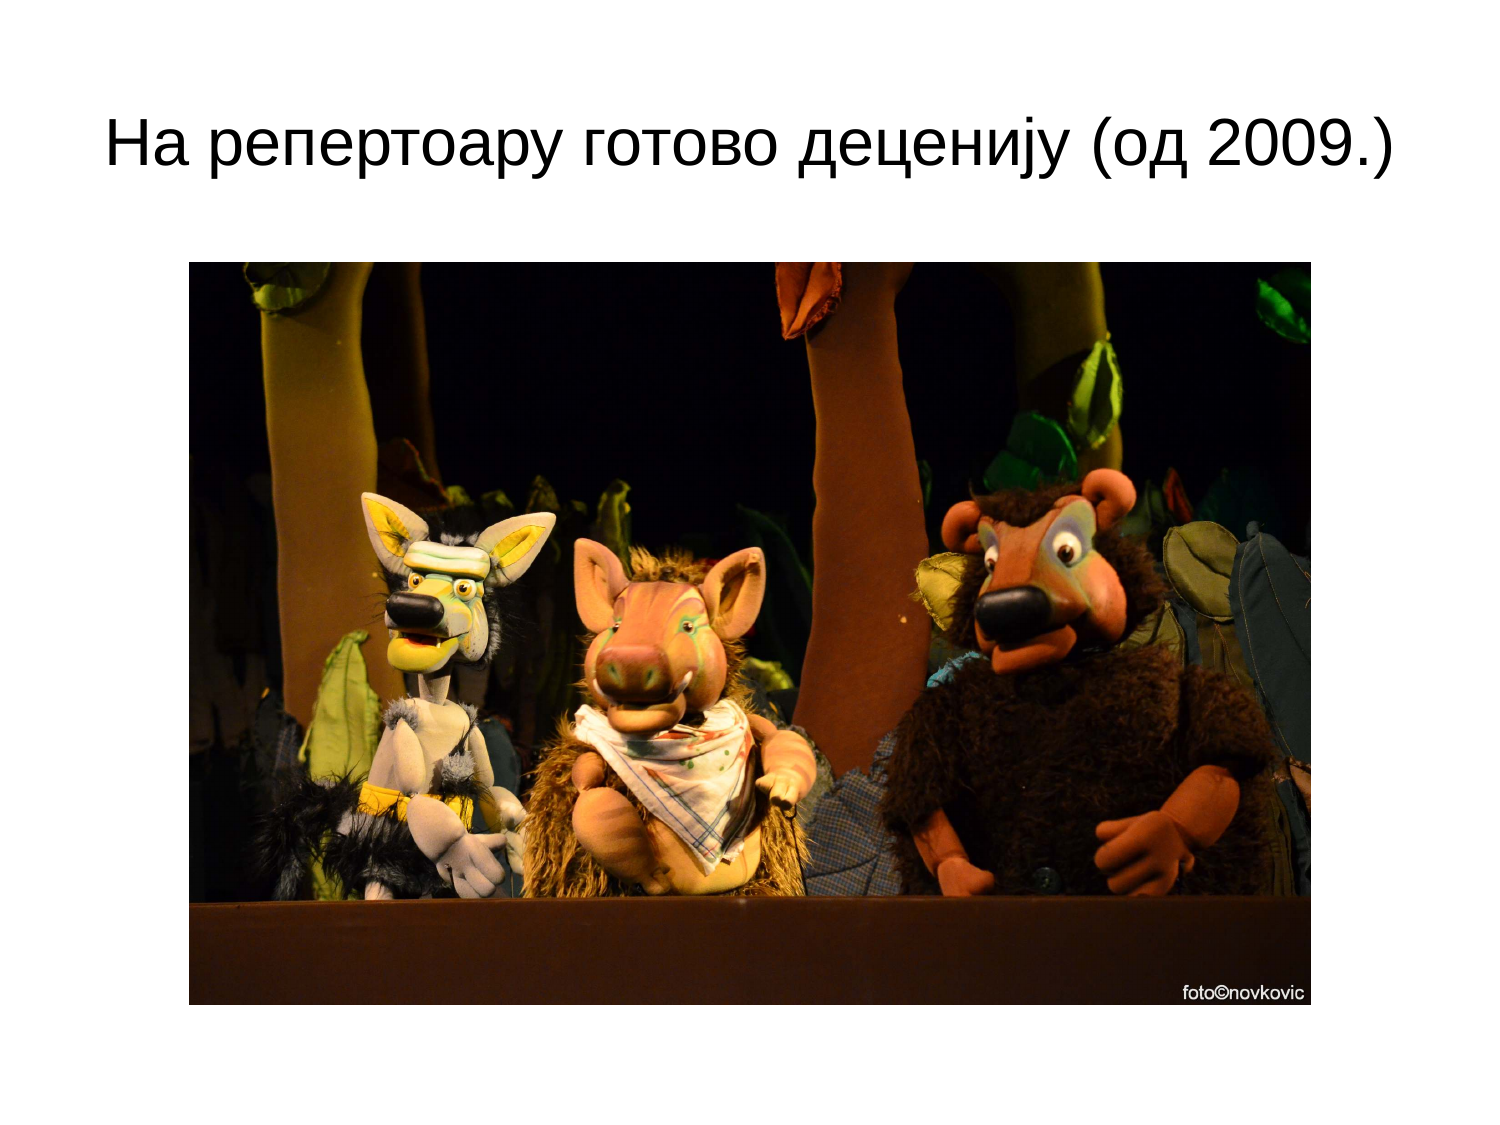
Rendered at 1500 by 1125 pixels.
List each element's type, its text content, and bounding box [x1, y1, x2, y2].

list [189, 262, 1311, 1006]
title На репертоару готово деценију (oд 2009.) [75, 45, 1425, 233]
